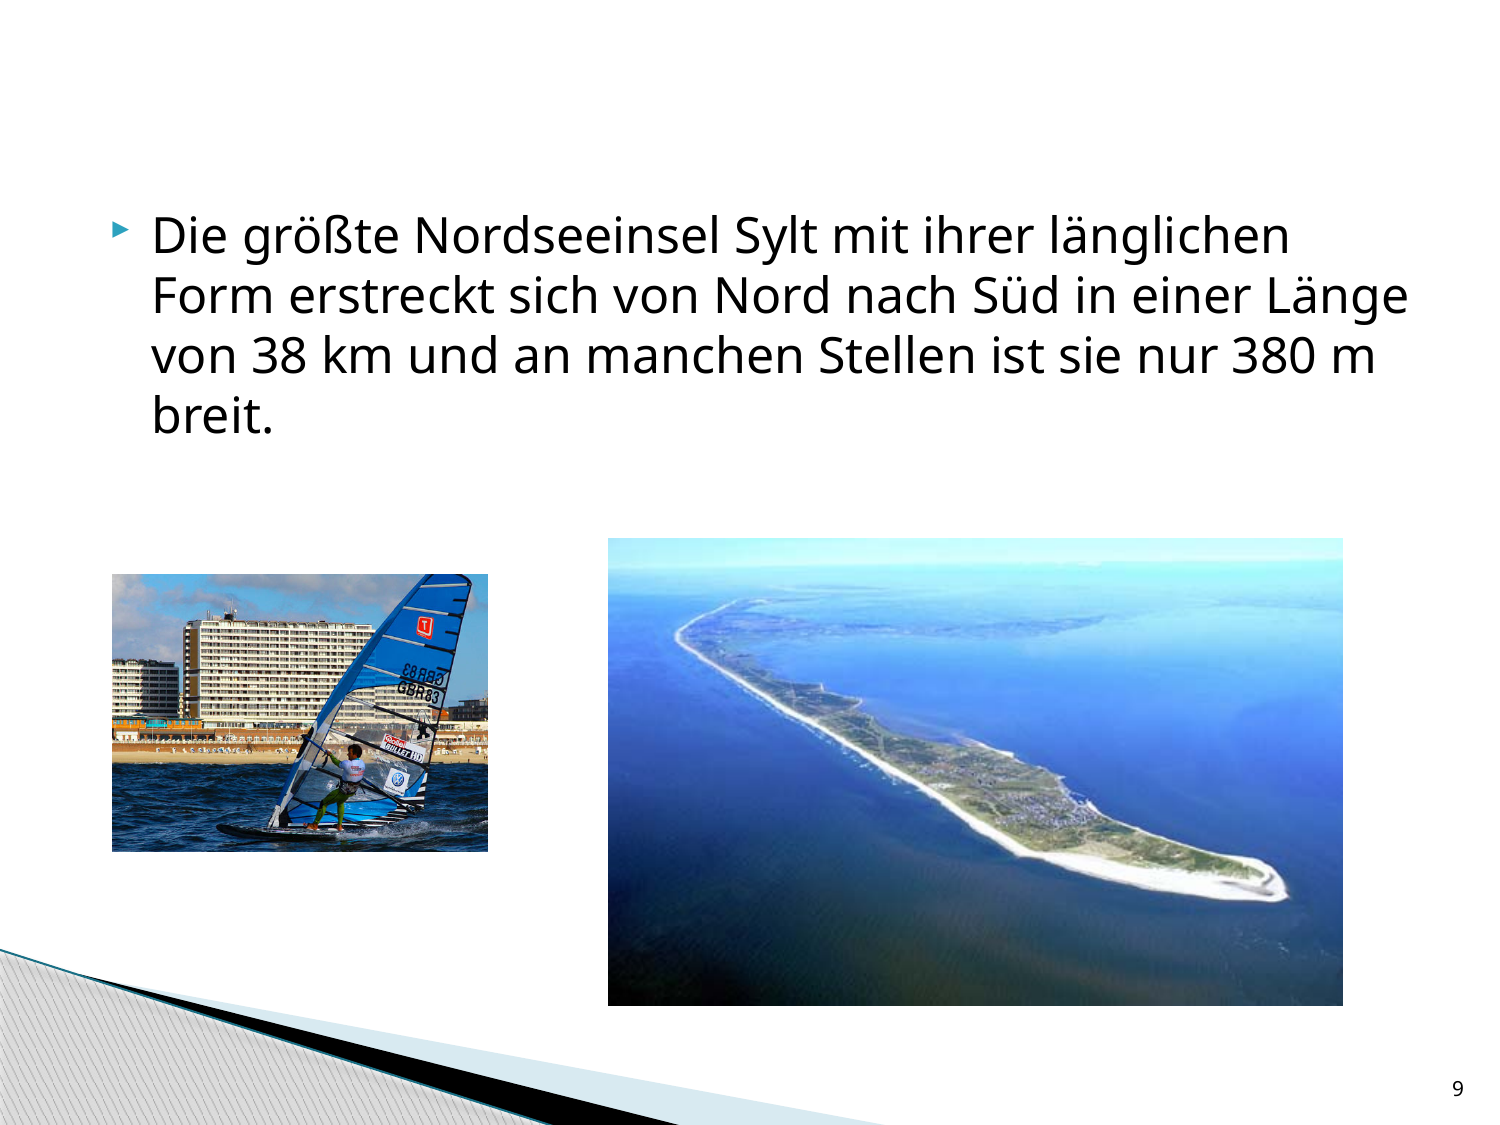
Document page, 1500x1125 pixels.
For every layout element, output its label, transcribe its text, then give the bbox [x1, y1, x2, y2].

picture [111, 573, 488, 853]
slide_number 9 [1418, 1051, 1479, 1112]
list Die größte Nordseeinsel Sylt mit ihrer länglichen Form erstreckt sich von Nord nach Süd in einer Länge von 38 km und an manchen Stellen ist sie nur 380 m breit. [76, 196, 1427, 939]
picture [607, 538, 1343, 1006]
